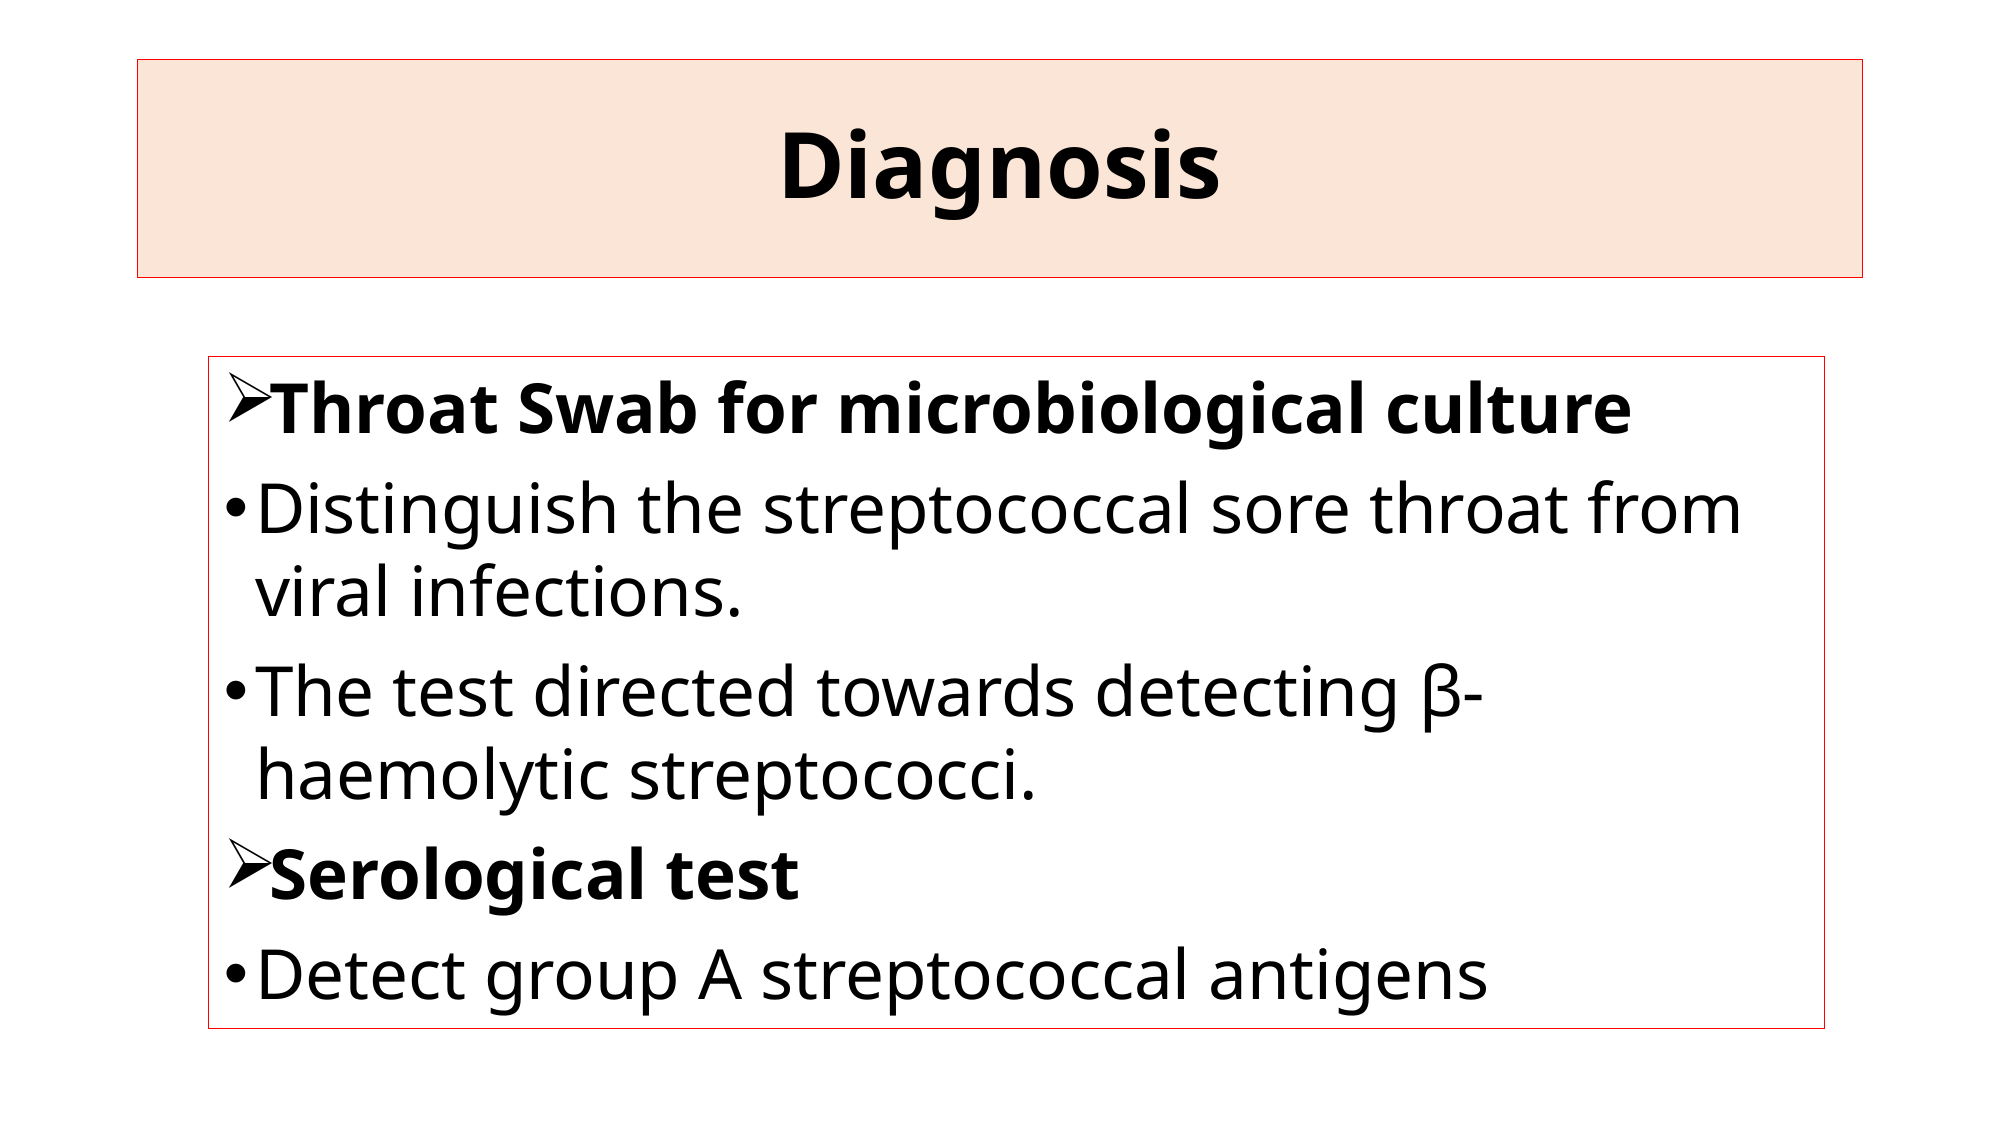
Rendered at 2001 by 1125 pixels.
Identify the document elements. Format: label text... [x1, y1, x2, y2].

text_box Diagnosis [137, 59, 1863, 278]
list Throat Swab for microbiological culture Distinguish the streptococcal sore throat from viral infections. The test directed towards detecting β-haemolytic streptococci. Serological test Detect group A streptococcal antigens [208, 356, 1825, 1029]
